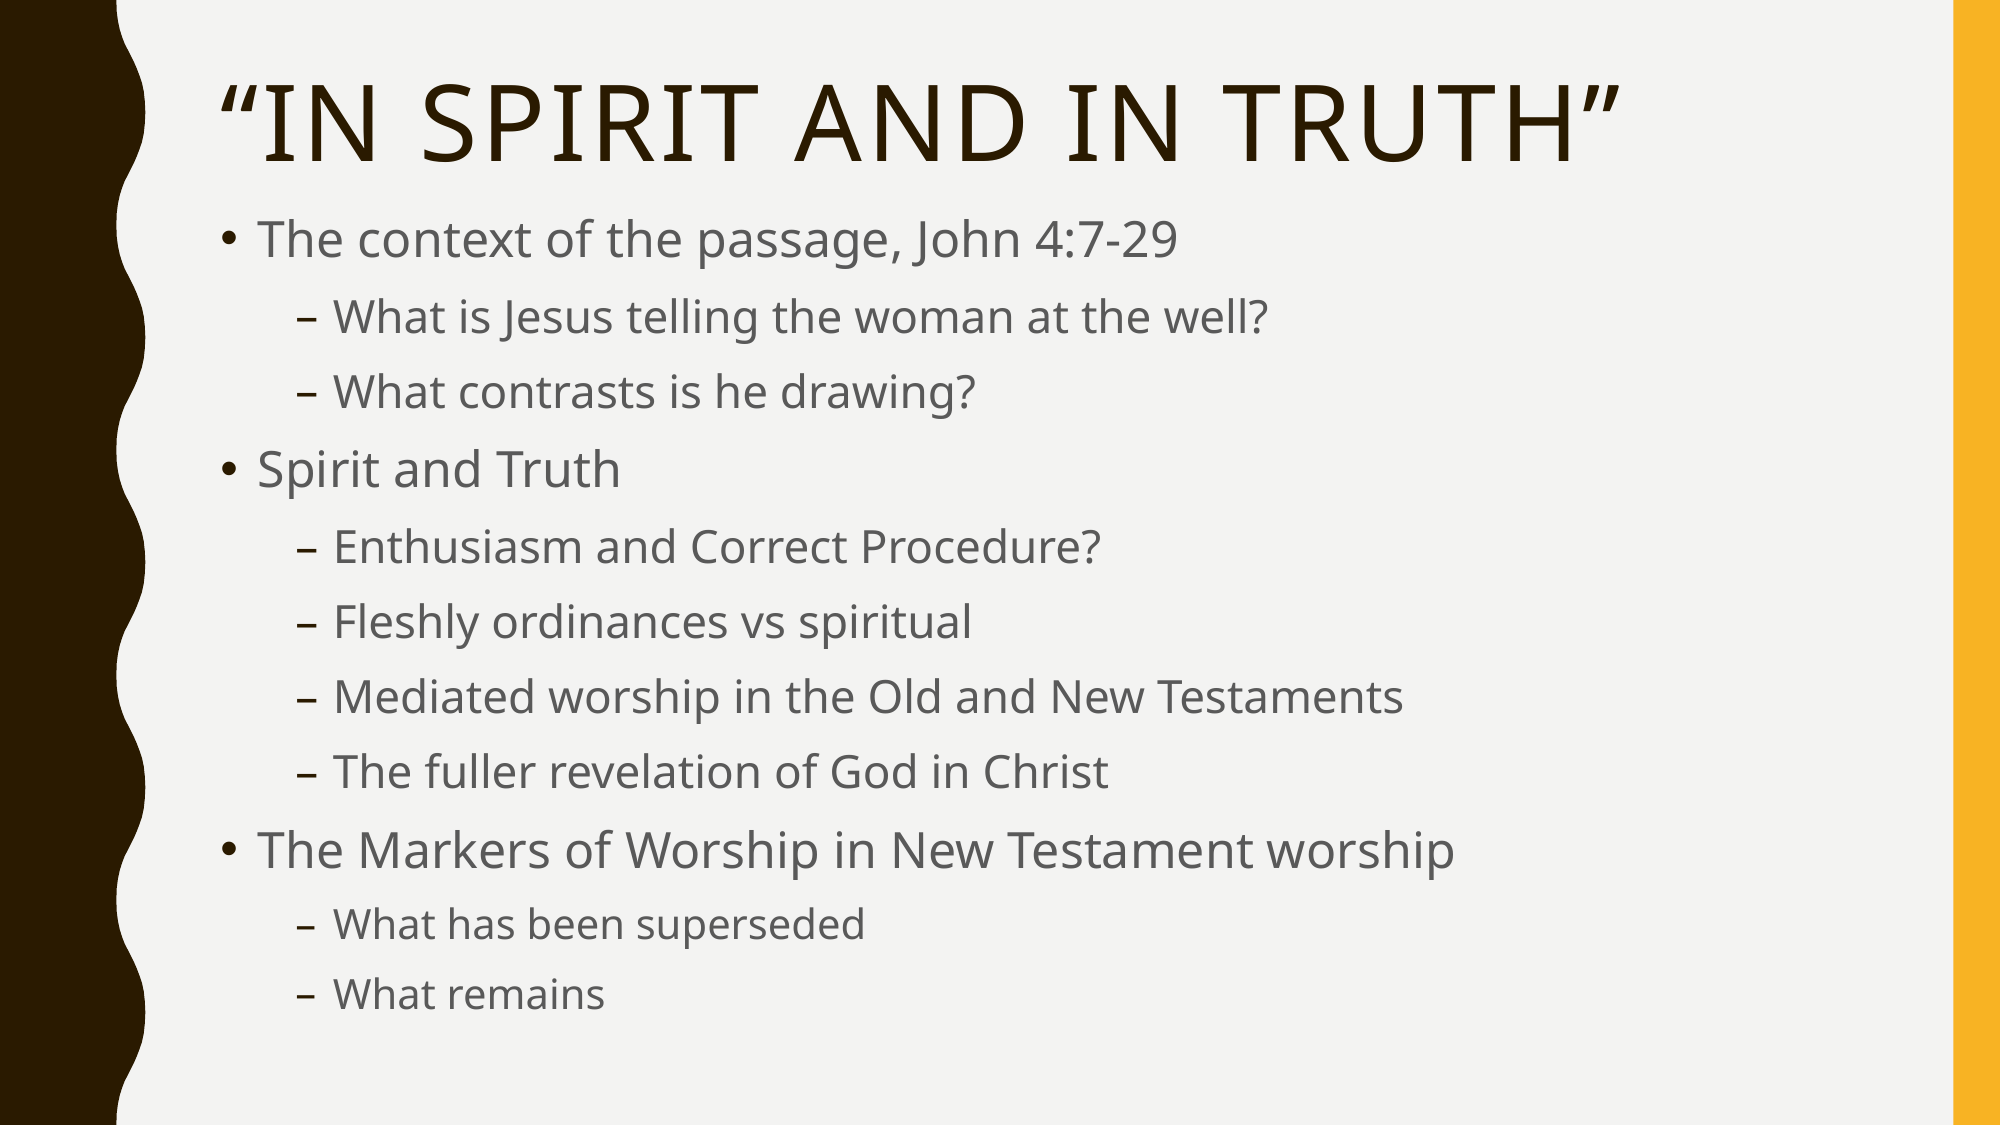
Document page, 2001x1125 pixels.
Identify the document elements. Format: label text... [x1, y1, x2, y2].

title “in spirit and in truth” [205, 62, 1875, 193]
list The context of the passage, John 4:7-29 What is Jesus telling the woman at the well? What contrasts is he drawing? Spirit and Truth Enthusiasm and Correct Procedure? Fleshly ordinances vs spiritual Mediated worship in the Old and New Testaments The fuller revelation of God in Christ The Markers of Worship in New Testament worship What has been superseded What remains [205, 193, 1933, 1125]
